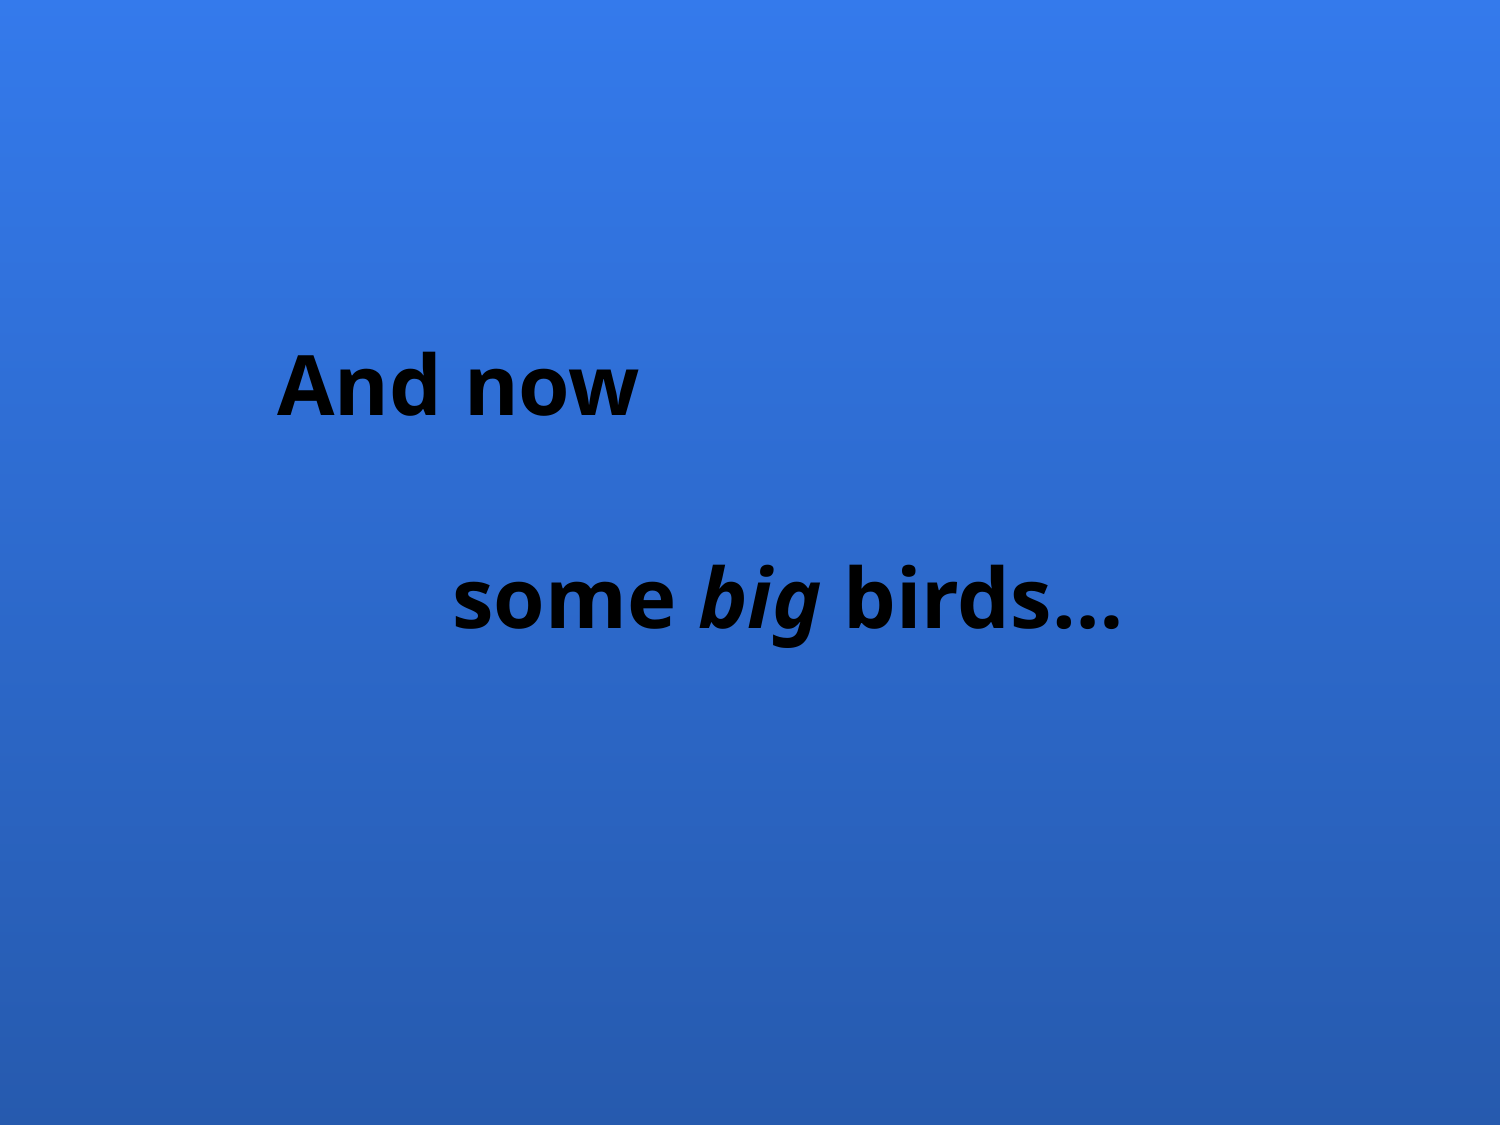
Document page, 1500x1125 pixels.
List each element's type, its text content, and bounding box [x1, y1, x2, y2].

text_box some big birds… [437, 537, 1244, 653]
text_box And now [262, 324, 702, 441]
